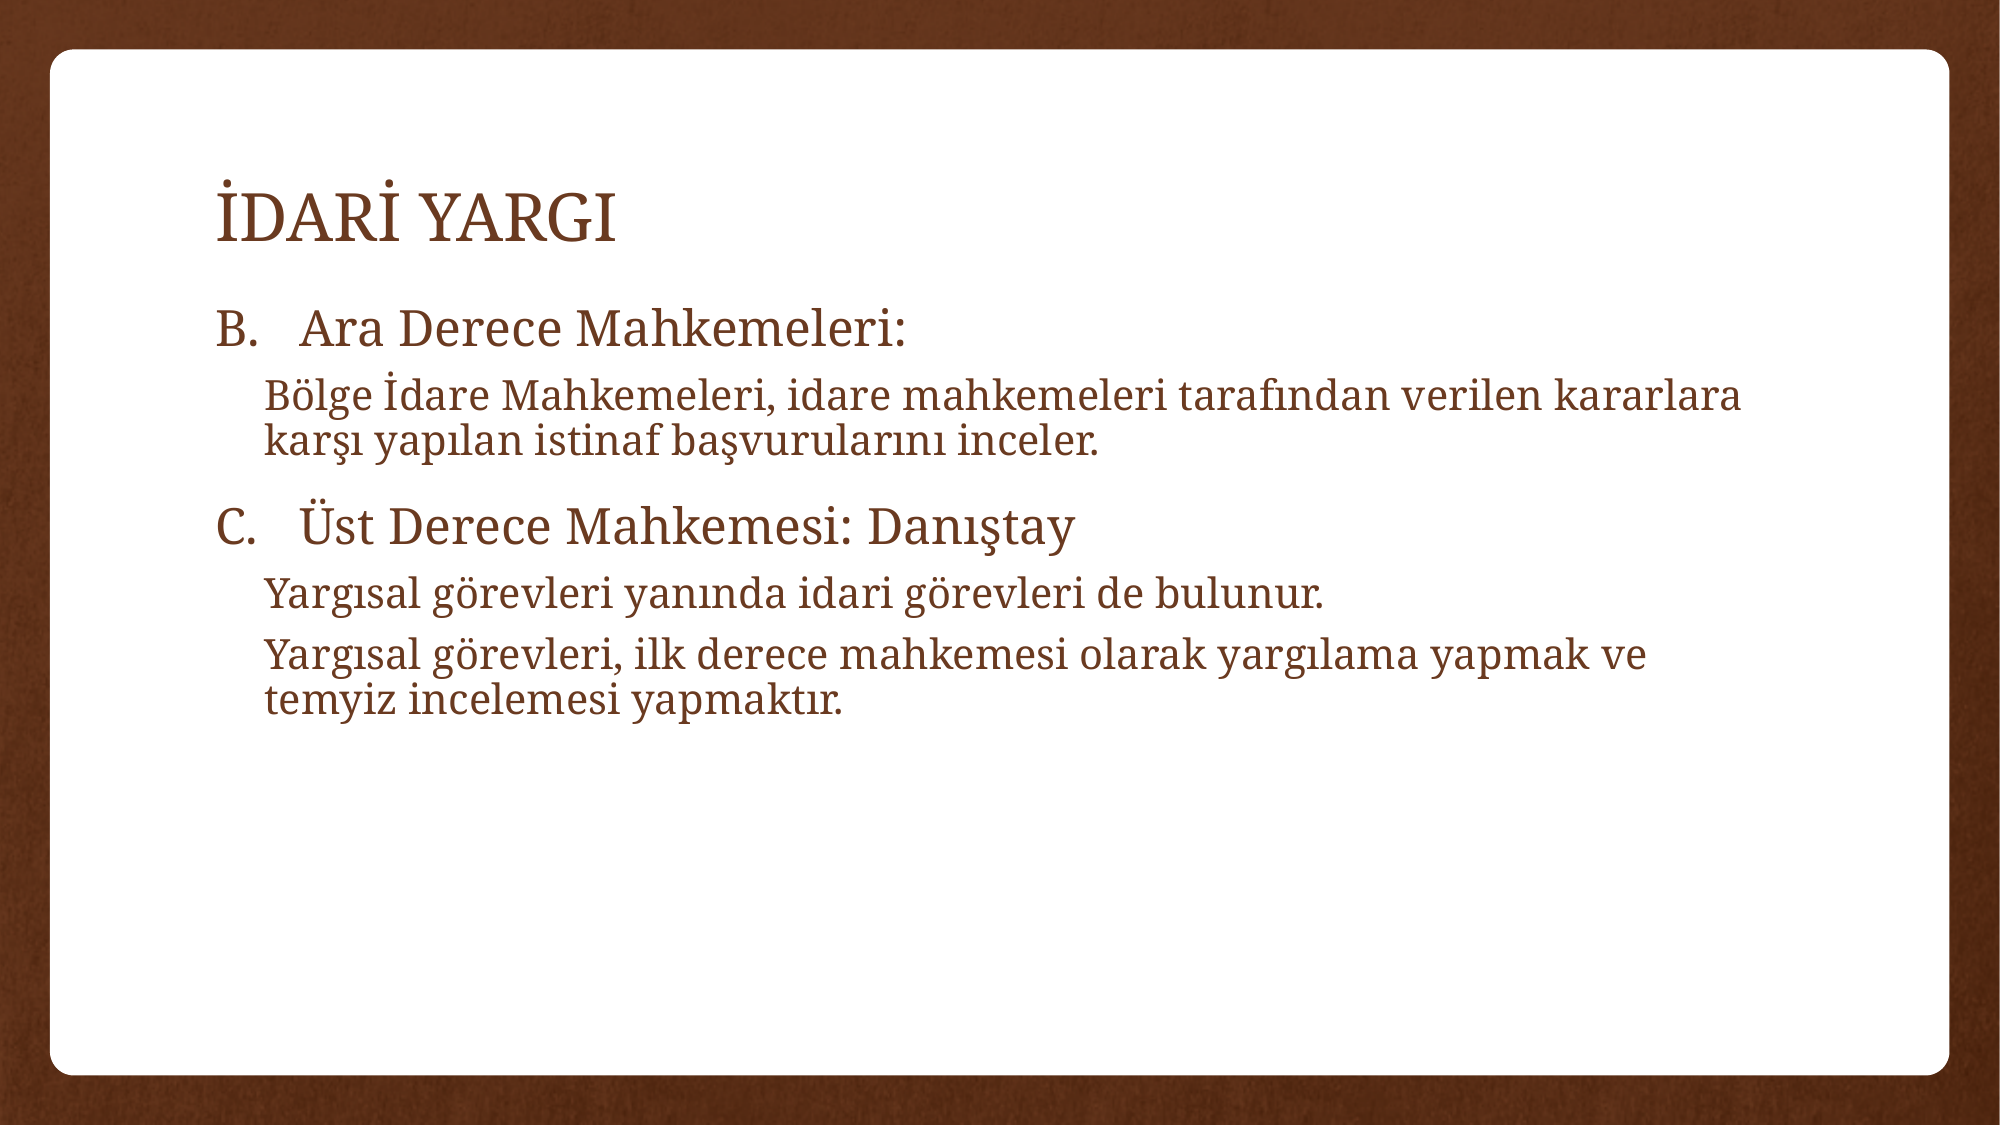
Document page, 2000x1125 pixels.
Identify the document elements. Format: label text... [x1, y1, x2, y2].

list Ara Derece Mahkemeleri: Bölge İdare Mahkemeleri, idare mahkemeleri tarafından verilen kararlara karşı yapılan istinaf başvurularını inceler. Üst Derece Mahkemesi: Danıştay Yargısal görevleri yanında idari görevleri de bulunur. Yargısal görevleri, ilk derece mahkemesi olarak yargılama yapmak ve temyiz incelemesi yapmaktır. [199, 295, 1800, 996]
title İDARİ YARGI [199, 70, 1800, 263]
